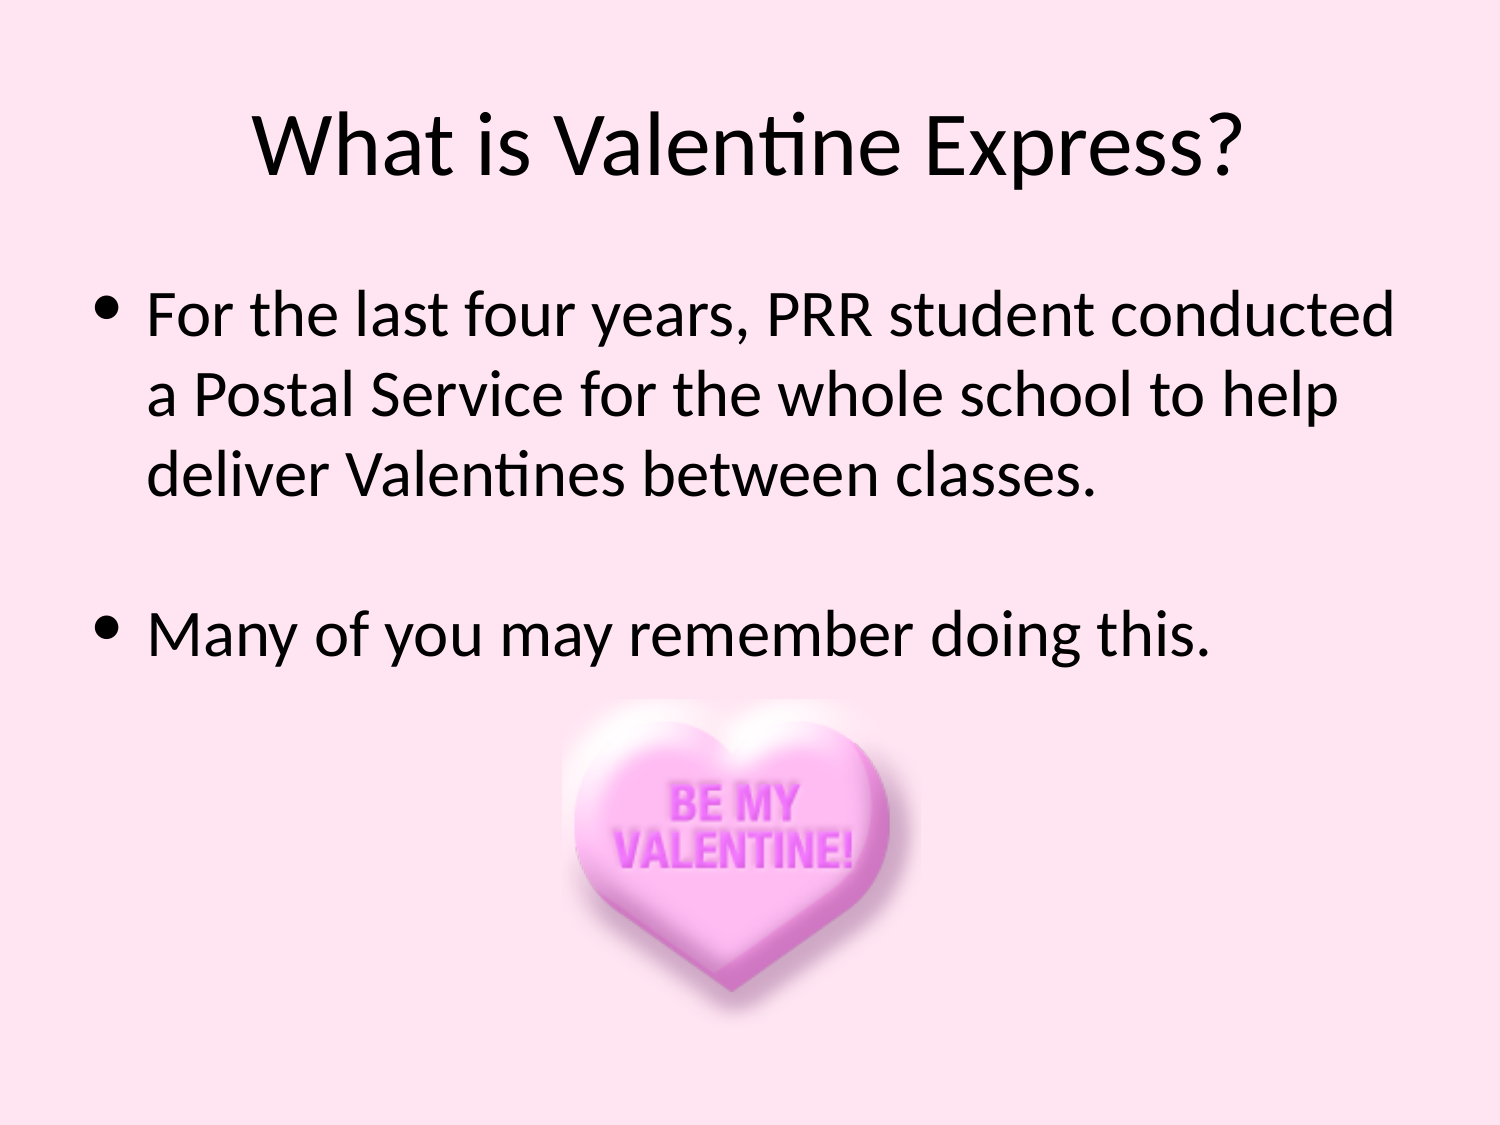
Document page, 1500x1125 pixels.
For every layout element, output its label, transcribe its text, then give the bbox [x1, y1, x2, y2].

picture [562, 699, 921, 1034]
title What is Valentine Express? [75, 45, 1425, 233]
list For the last four years, PRR student conducted a Postal Service for the whole school to help deliver Valentines between classes. Many of you may remember doing this. [75, 262, 1425, 1005]
